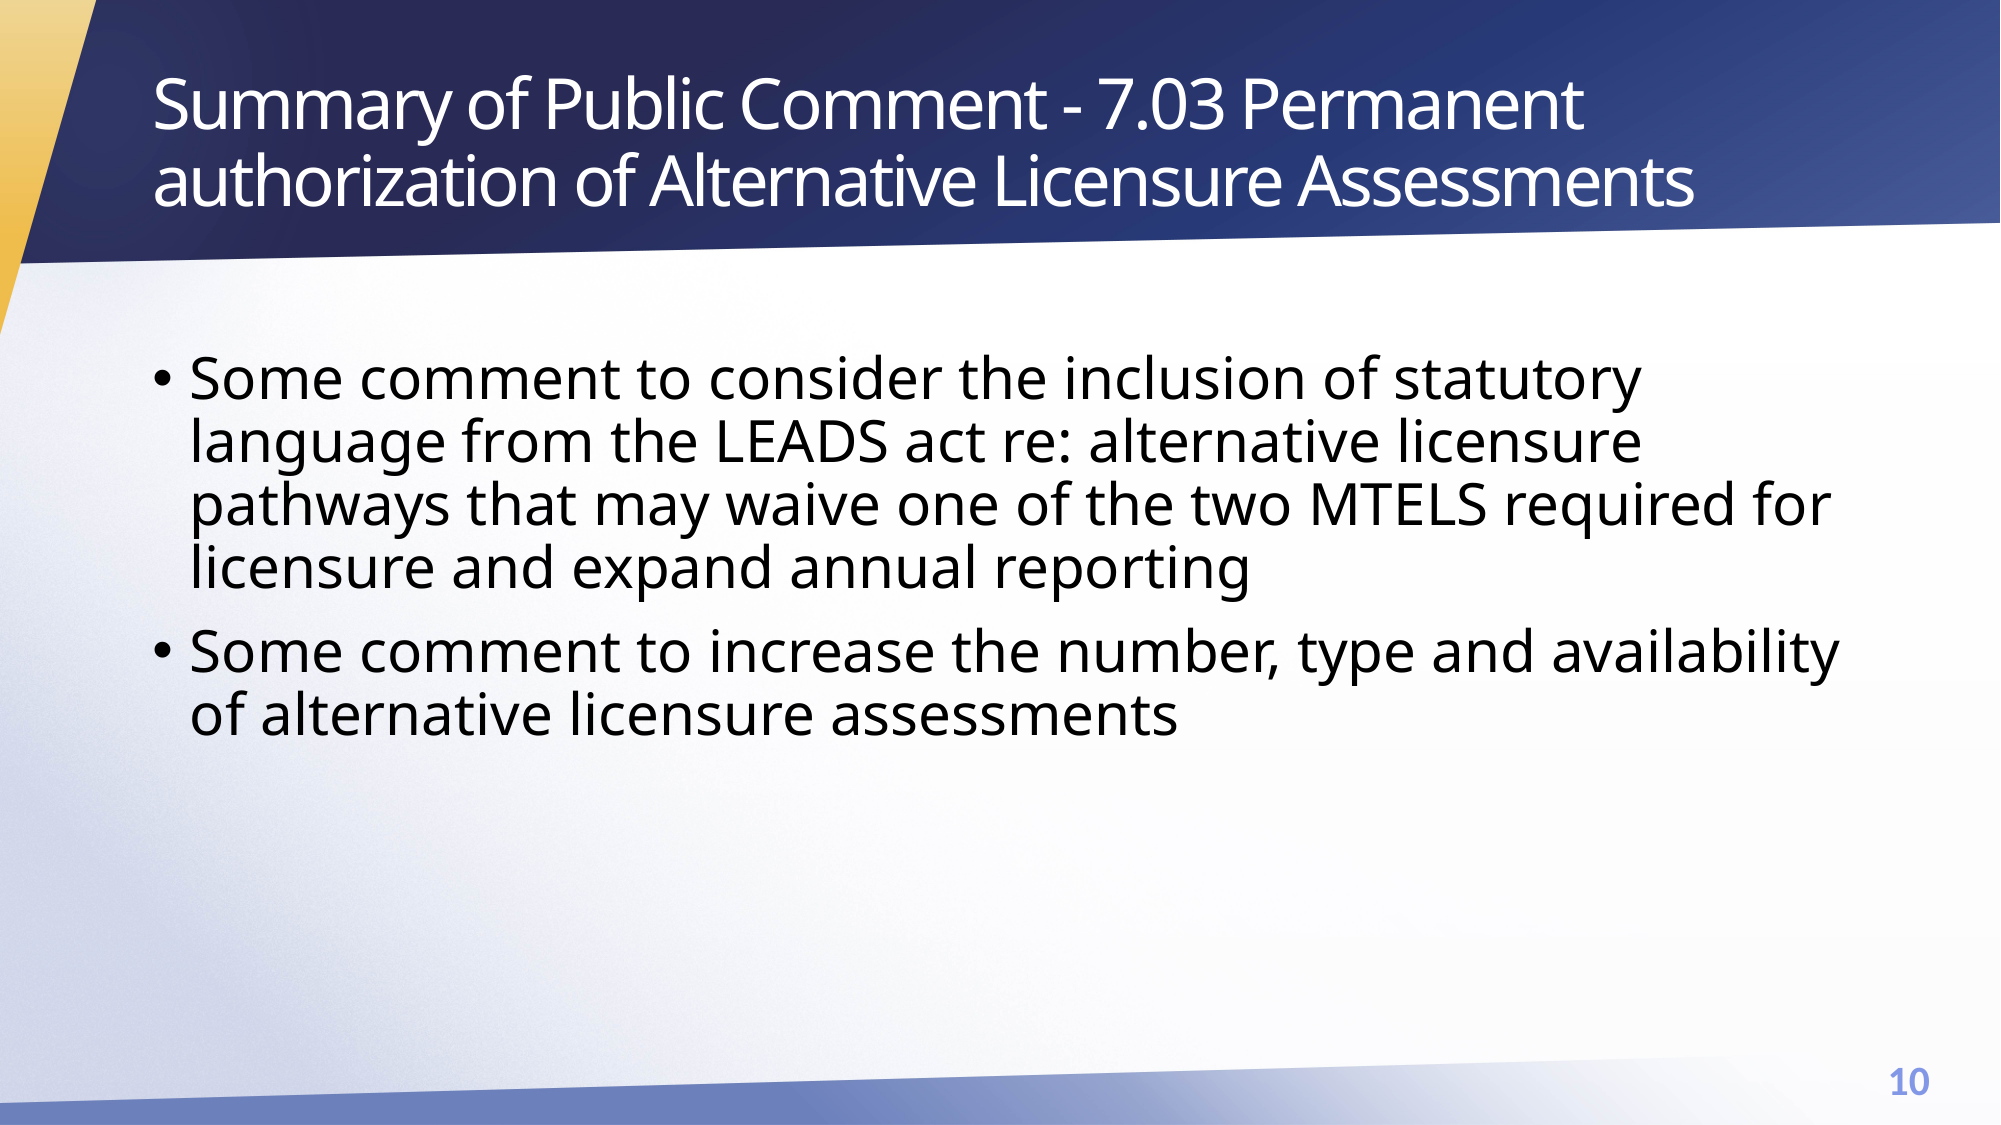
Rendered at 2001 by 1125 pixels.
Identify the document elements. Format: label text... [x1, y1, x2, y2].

title Summary of Public Comment - 7.03 Permanent authorization of Alternative Licensure Assessments [137, 59, 1863, 231]
list Some comment to consider the inclusion of statutory language from the LEADS act re: alternative licensure pathways that may waive one of the two MTELS required for licensure and expand annual reporting Some comment to increase the number, type and availability of alternative licensure assessments [137, 342, 1863, 1008]
picture [0, 0, 2000, 1125]
